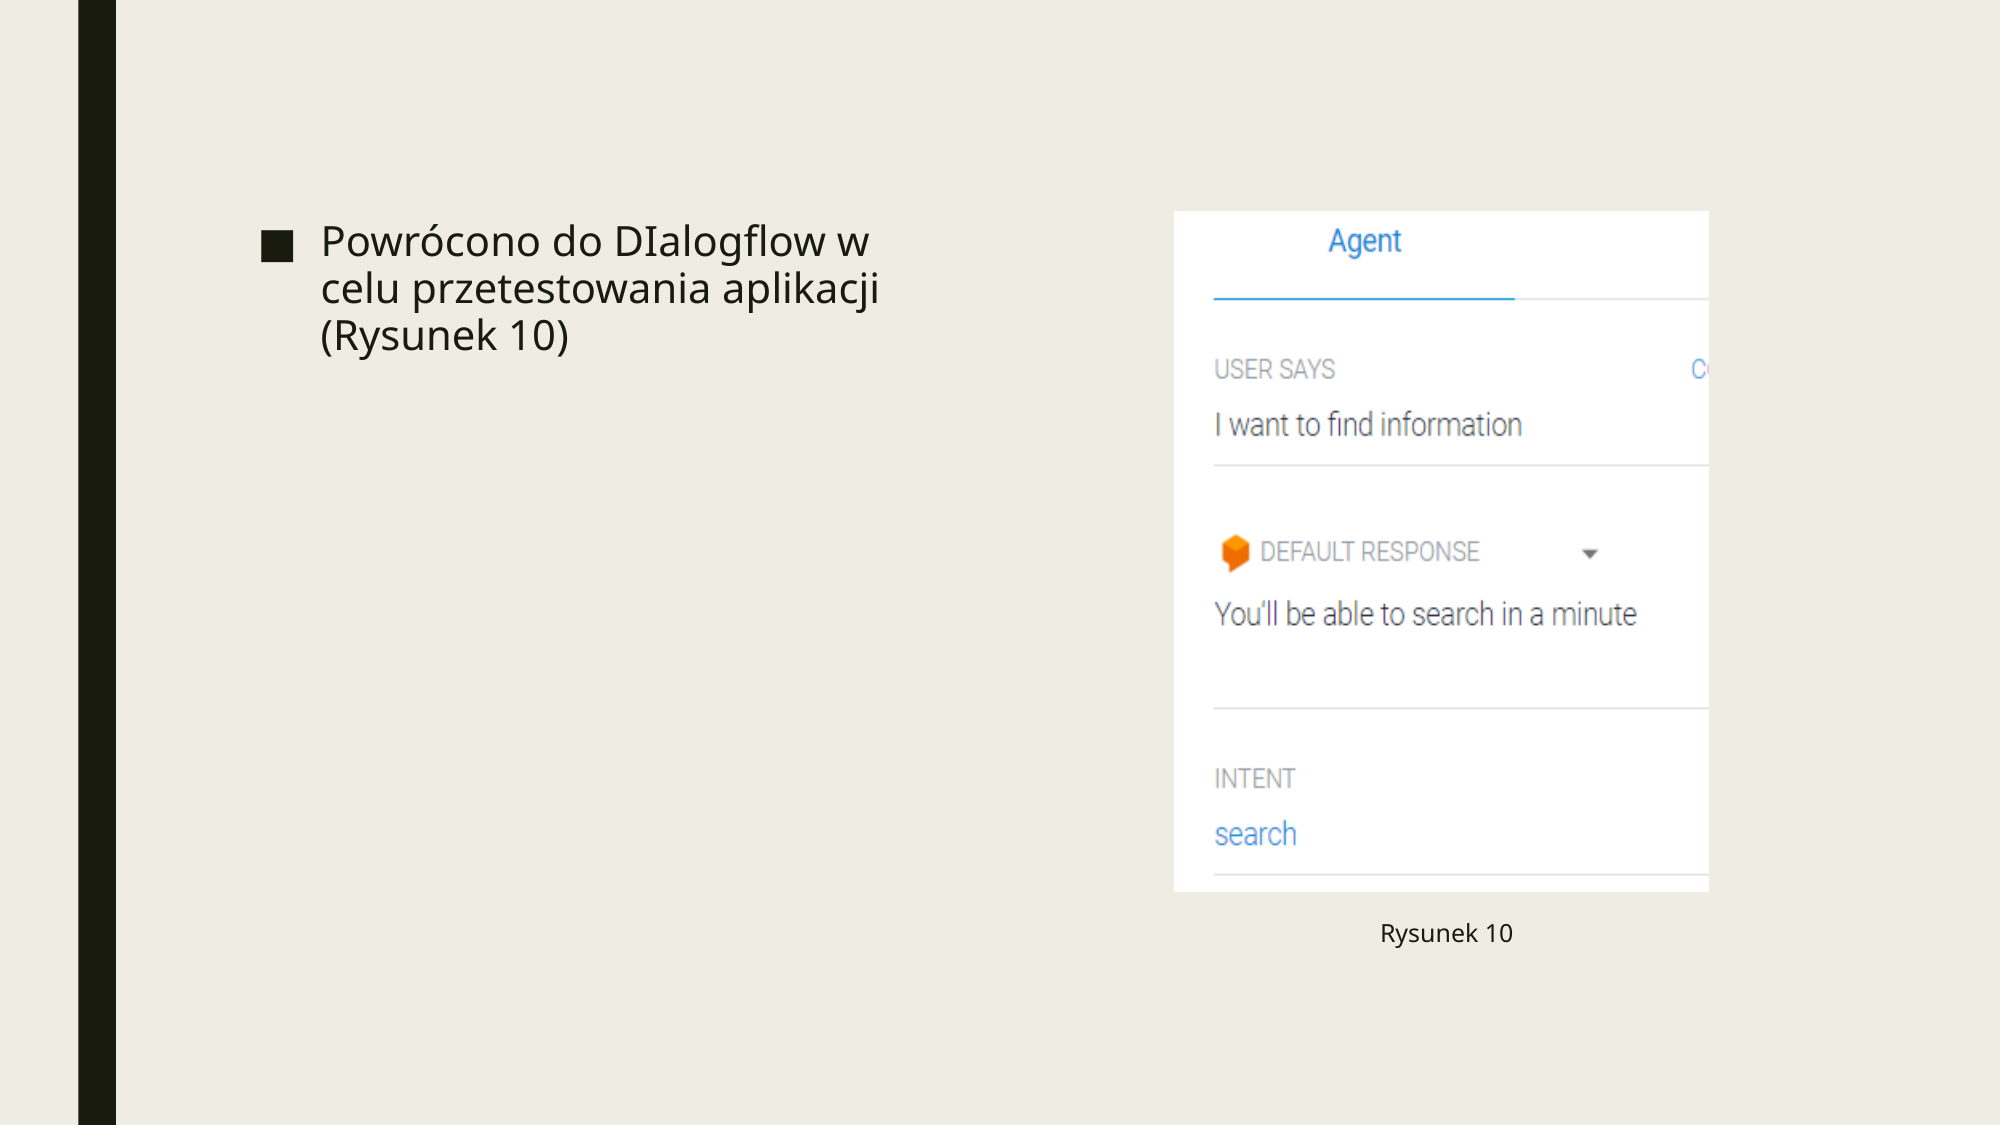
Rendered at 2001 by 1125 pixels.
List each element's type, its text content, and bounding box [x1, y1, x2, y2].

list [1174, 211, 1709, 892]
list Powrócono do DIalogflow w celu przetestowania aplikacji (Rysunek 10) [242, 211, 973, 800]
text_box Rysunek 10 [1365, 912, 2000, 1049]
